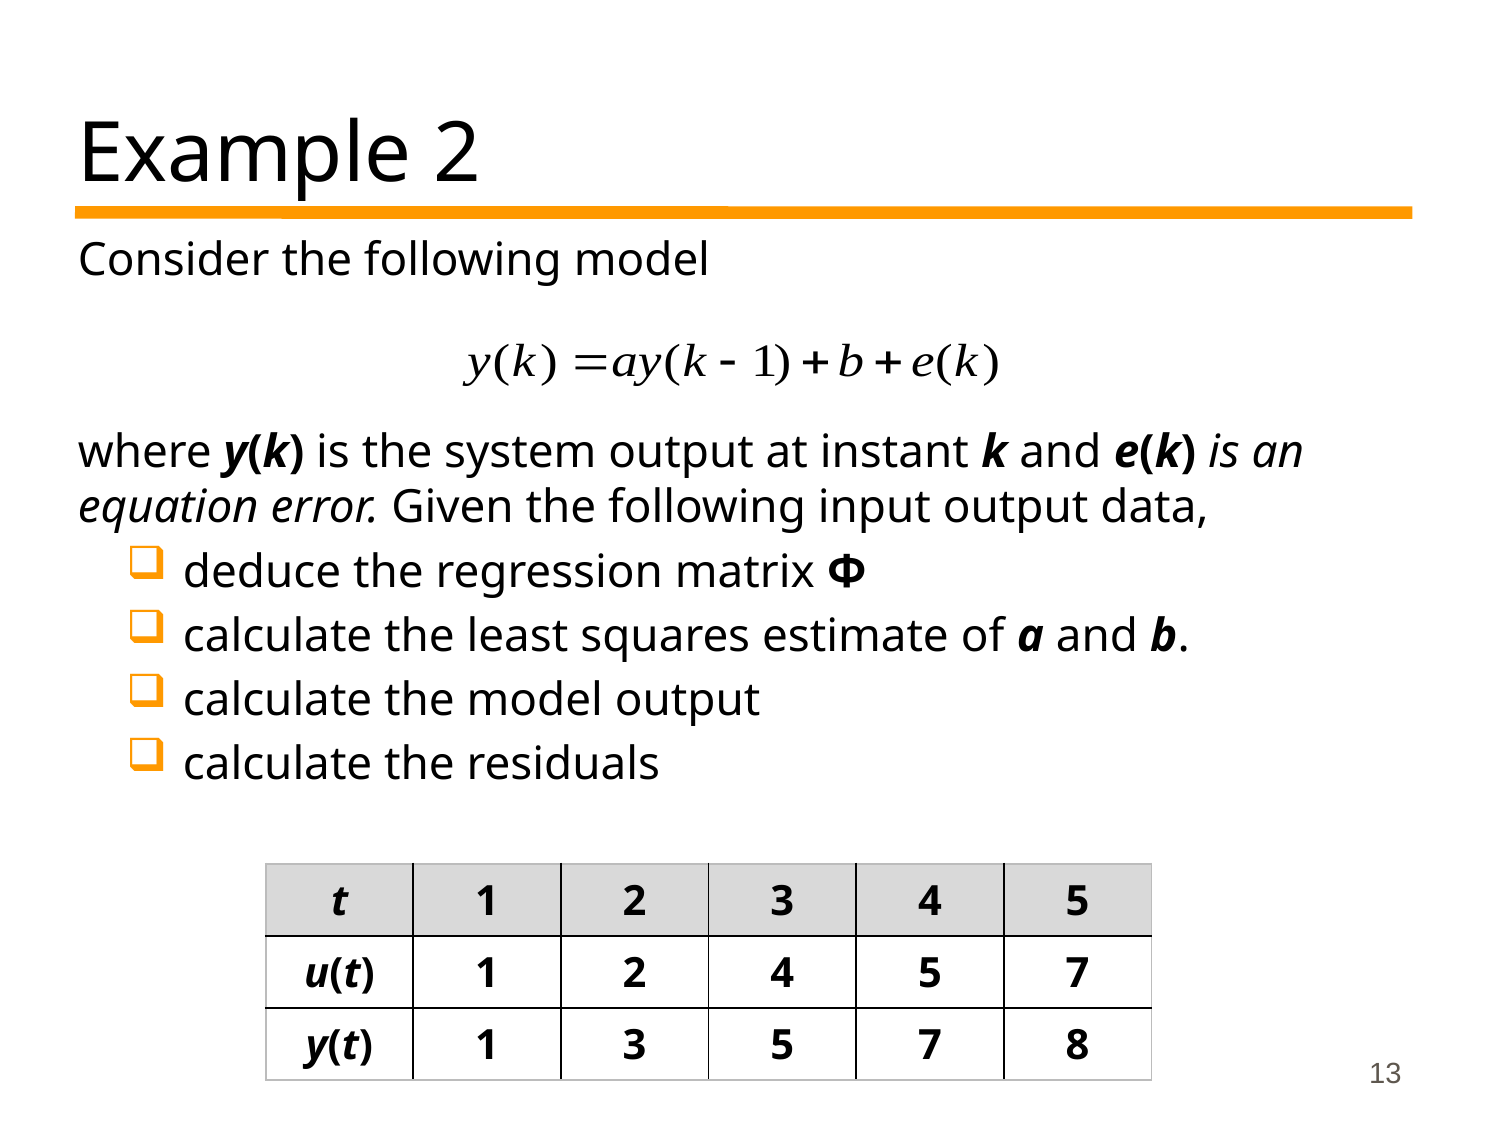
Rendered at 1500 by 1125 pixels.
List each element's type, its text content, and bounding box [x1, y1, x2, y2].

table_cell 3 [562, 1009, 708, 1079]
table_cell u(t) [267, 937, 412, 1007]
slide_number 13 [1103, 1021, 1417, 1098]
table_header 1 [414, 865, 560, 935]
table_header 4 [857, 865, 1003, 935]
title Example 2 [62, 87, 1330, 206]
table_cell 5 [857, 937, 1003, 1007]
table_cell y(t) [267, 1009, 412, 1079]
list Consider the following model where y(k) is the system output at instant k and e(k) is an equation error. Given the following input output data, deduce the regression matrix Φ calculate the least squares estimate of a and b. calculate the model output calculate the residuals [44, 222, 1413, 932]
table_header 3 [709, 865, 855, 935]
table_header 5 [1005, 865, 1151, 935]
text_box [453, 333, 1011, 396]
table_cell 1 [414, 1009, 560, 1079]
table_cell 5 [709, 1009, 855, 1079]
table_cell 4 [709, 937, 855, 1007]
table_cell 7 [1005, 937, 1151, 1007]
table_header 2 [562, 865, 708, 935]
table_cell 7 [857, 1009, 1003, 1079]
table_cell 2 [562, 937, 708, 1007]
table_cell 1 [414, 937, 560, 1007]
table_header t [267, 865, 412, 935]
table_cell 8 [1005, 1009, 1151, 1079]
